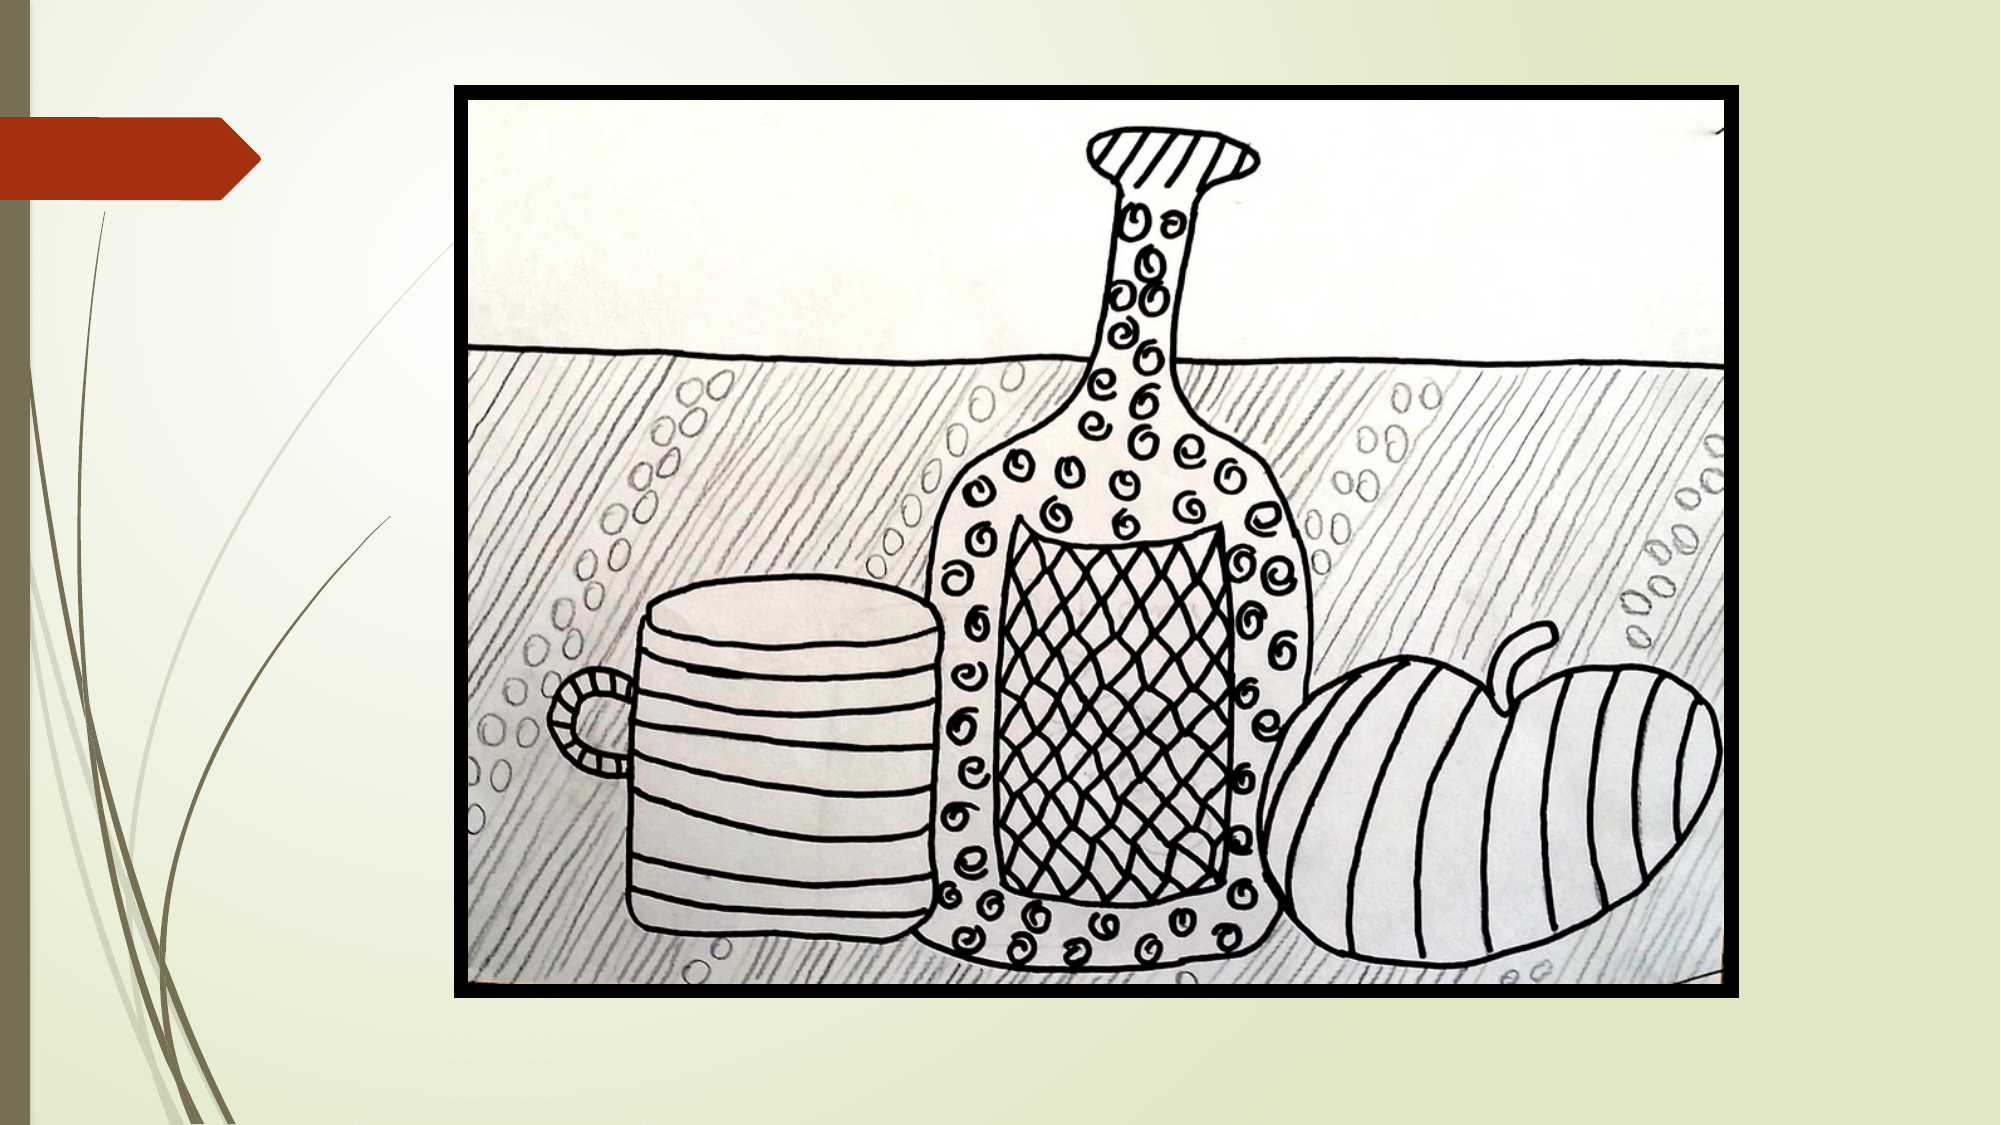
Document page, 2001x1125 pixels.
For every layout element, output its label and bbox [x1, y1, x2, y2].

picture [468, 99, 1725, 984]
